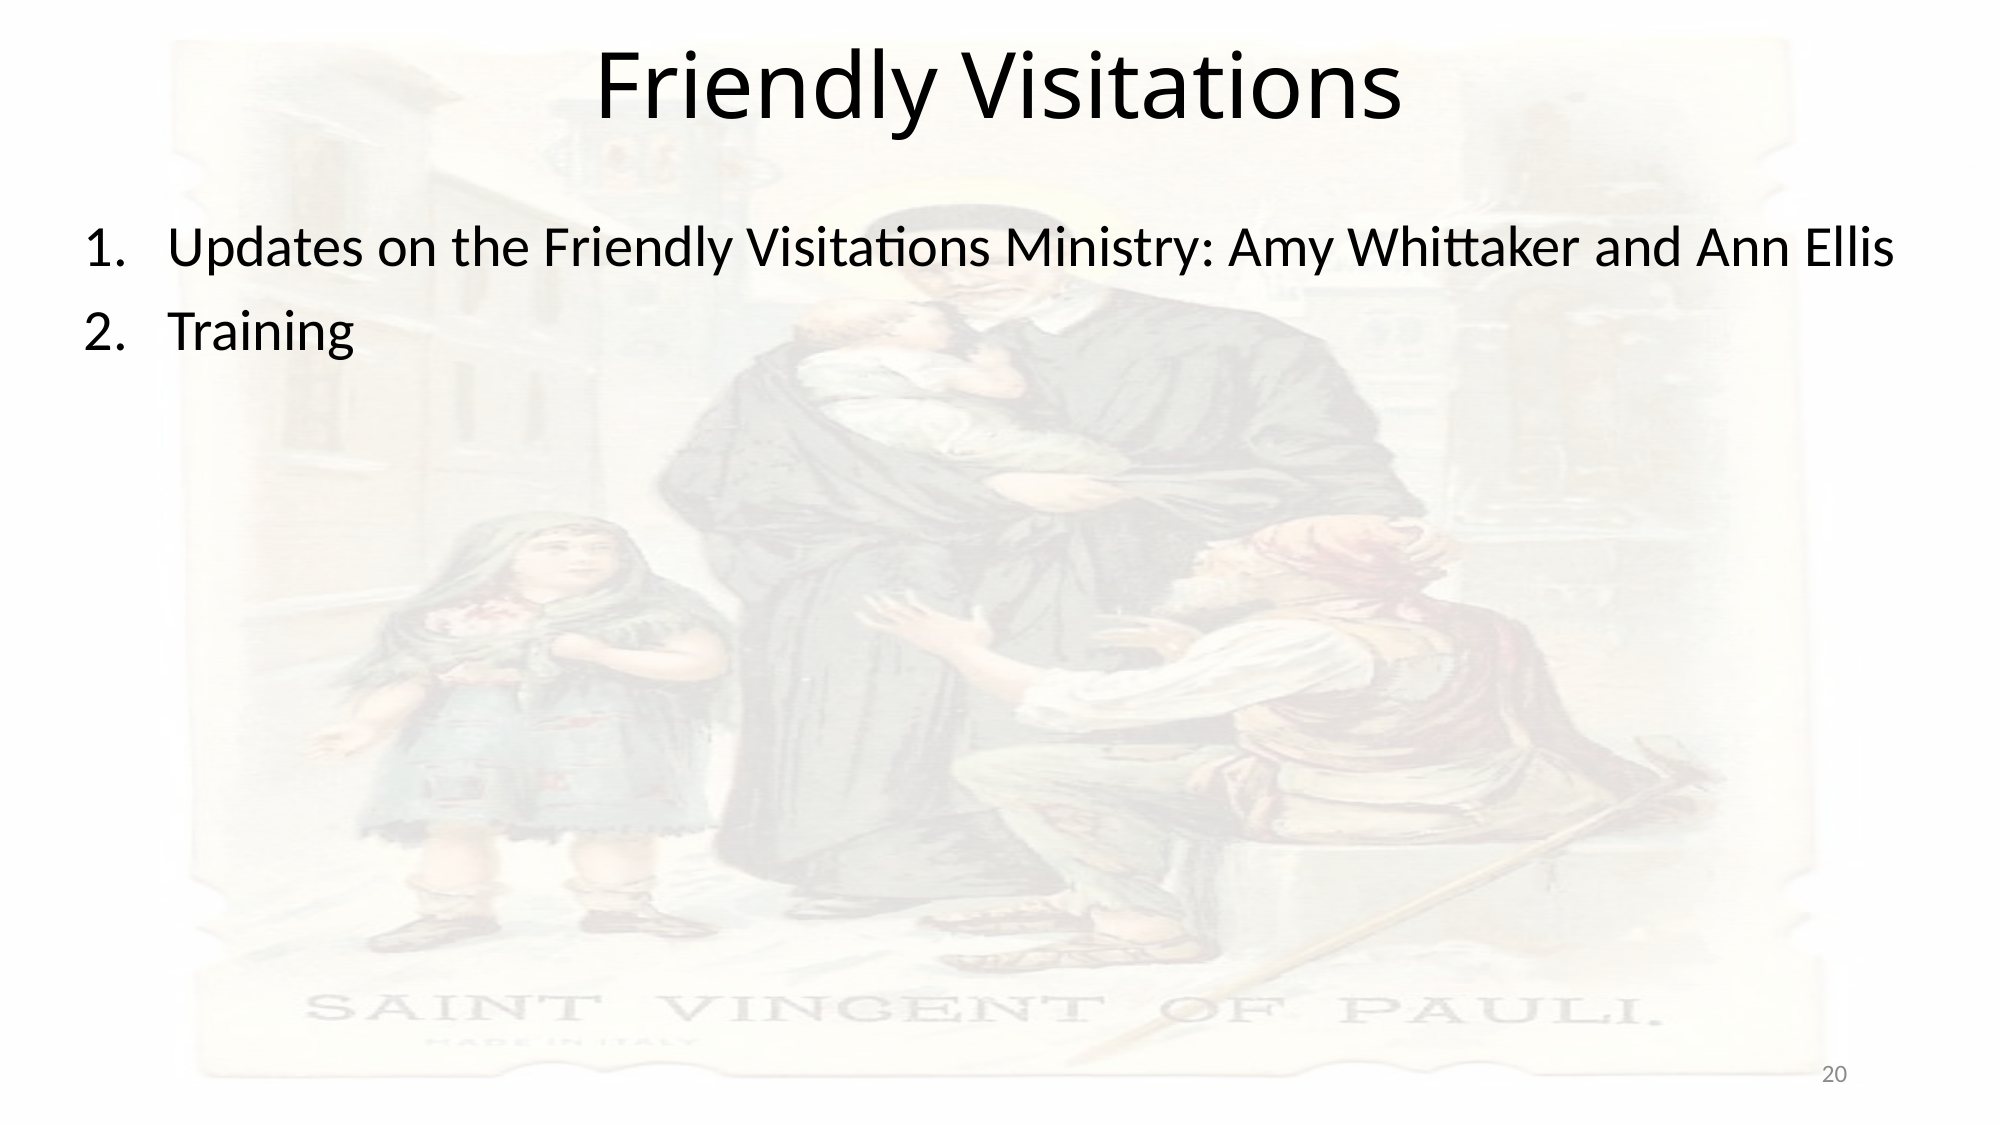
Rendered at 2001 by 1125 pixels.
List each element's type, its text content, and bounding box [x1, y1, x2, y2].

list Updates on the Friendly Visitations Ministry: Amy Whittaker and Ann Ellis Training [68, 208, 1933, 1030]
title Friendly Visitations [137, 0, 1863, 198]
slide_number 20 [1412, 1042, 1863, 1103]
